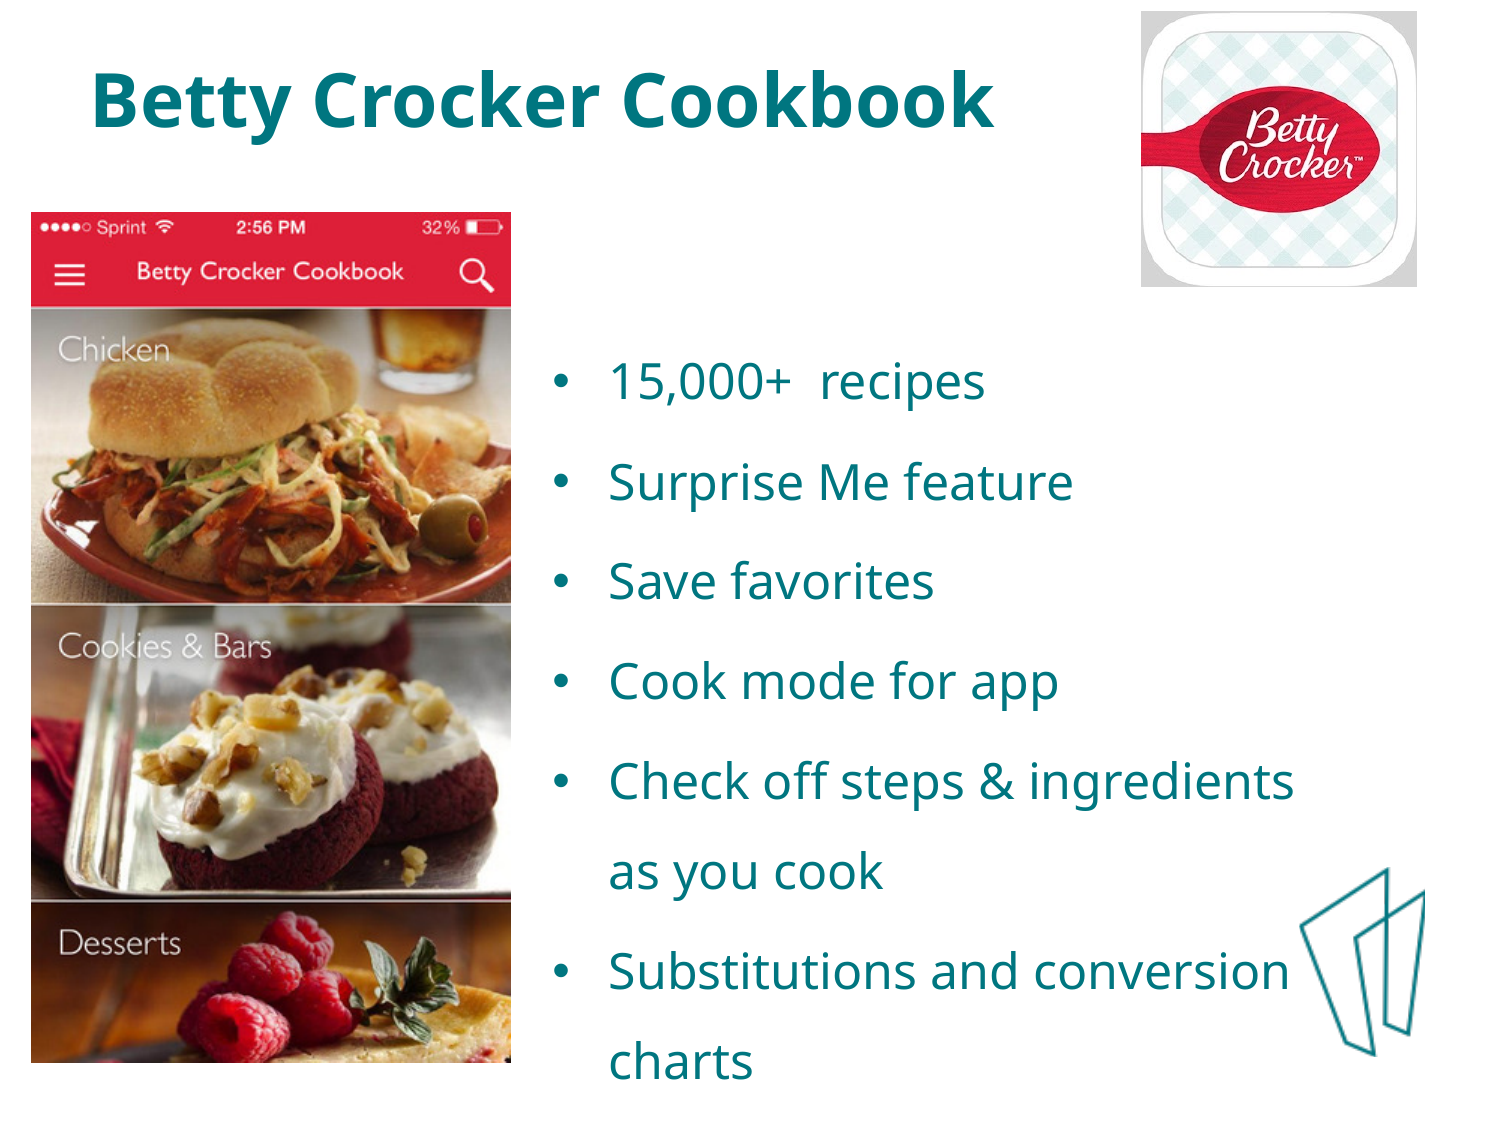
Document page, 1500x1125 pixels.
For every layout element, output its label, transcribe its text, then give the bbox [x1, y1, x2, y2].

title Betty Crocker Cookbook [75, 45, 1050, 233]
list 15,000+ recipes Surprise Me feature Save favorites Cook mode for app Check off steps & ingredients as you cook Substitutions and conversion charts [537, 312, 1325, 1075]
picture [1141, 11, 1418, 287]
picture [31, 212, 511, 1063]
